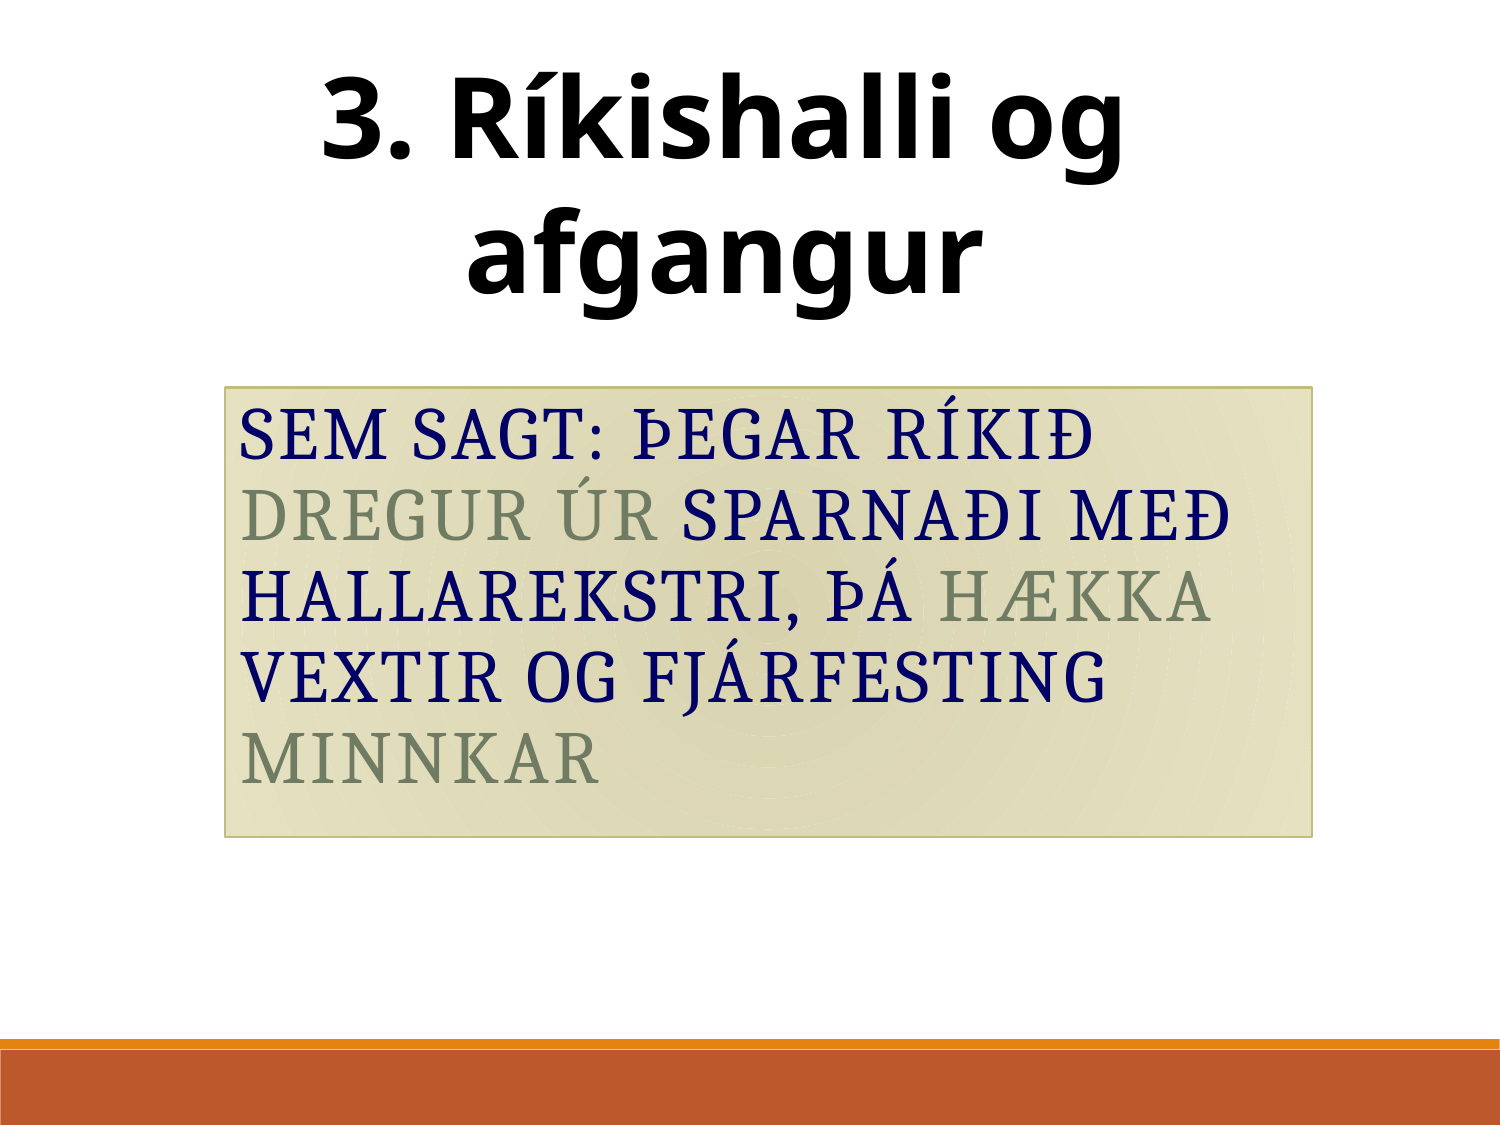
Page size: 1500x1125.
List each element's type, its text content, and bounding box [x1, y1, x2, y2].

subtitle Sem sagt: Þegar ríkið dregur úr sparnaði með hallarekstri, þá hækka vextir og fjárfesting minnkar [224, 386, 1313, 838]
text_box 3. Ríkishalli og afgangur [87, 87, 1363, 275]
